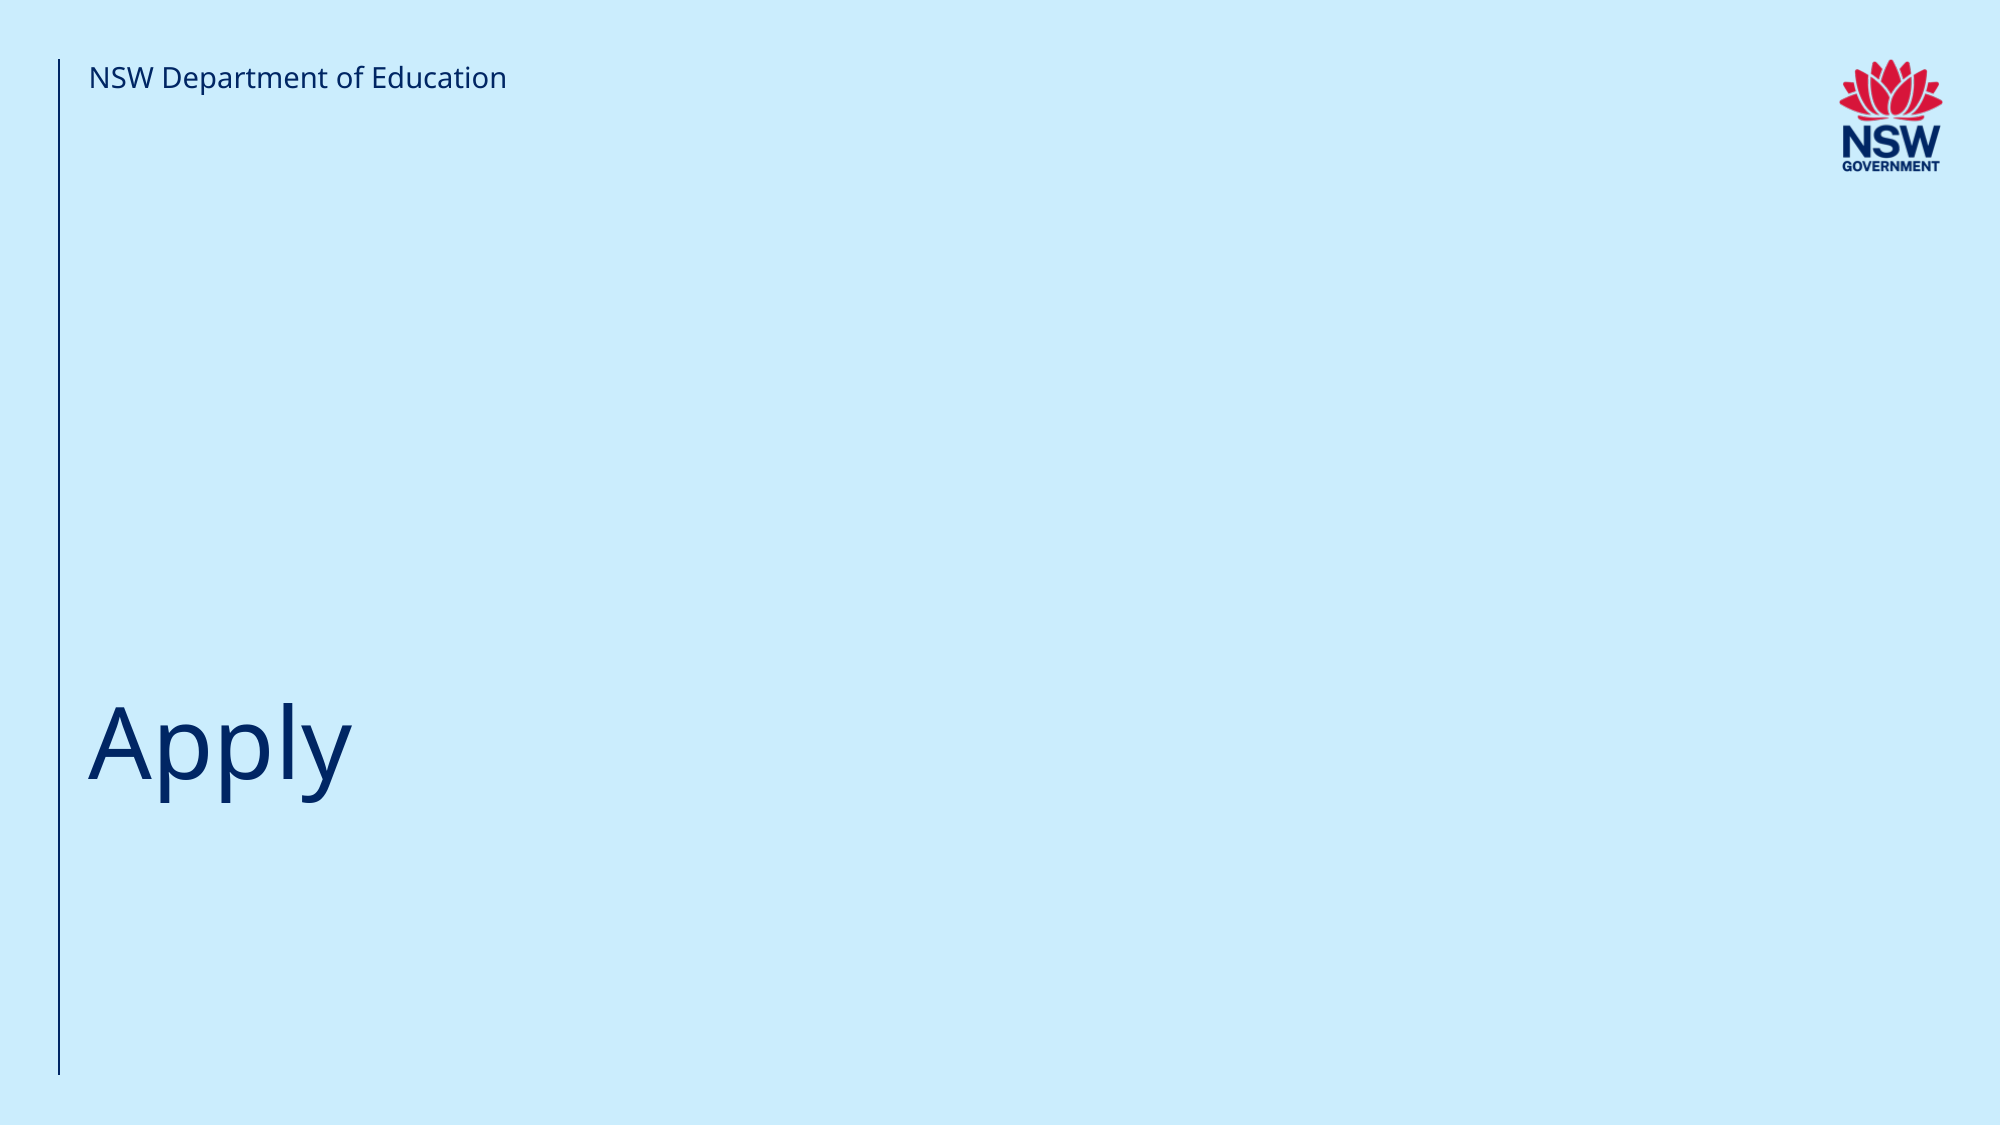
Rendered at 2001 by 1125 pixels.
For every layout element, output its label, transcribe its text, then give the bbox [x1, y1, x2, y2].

title Apply [88, 667, 1941, 799]
footer NSW Department of Education [88, 59, 827, 172]
picture [1839, 59, 1943, 172]
